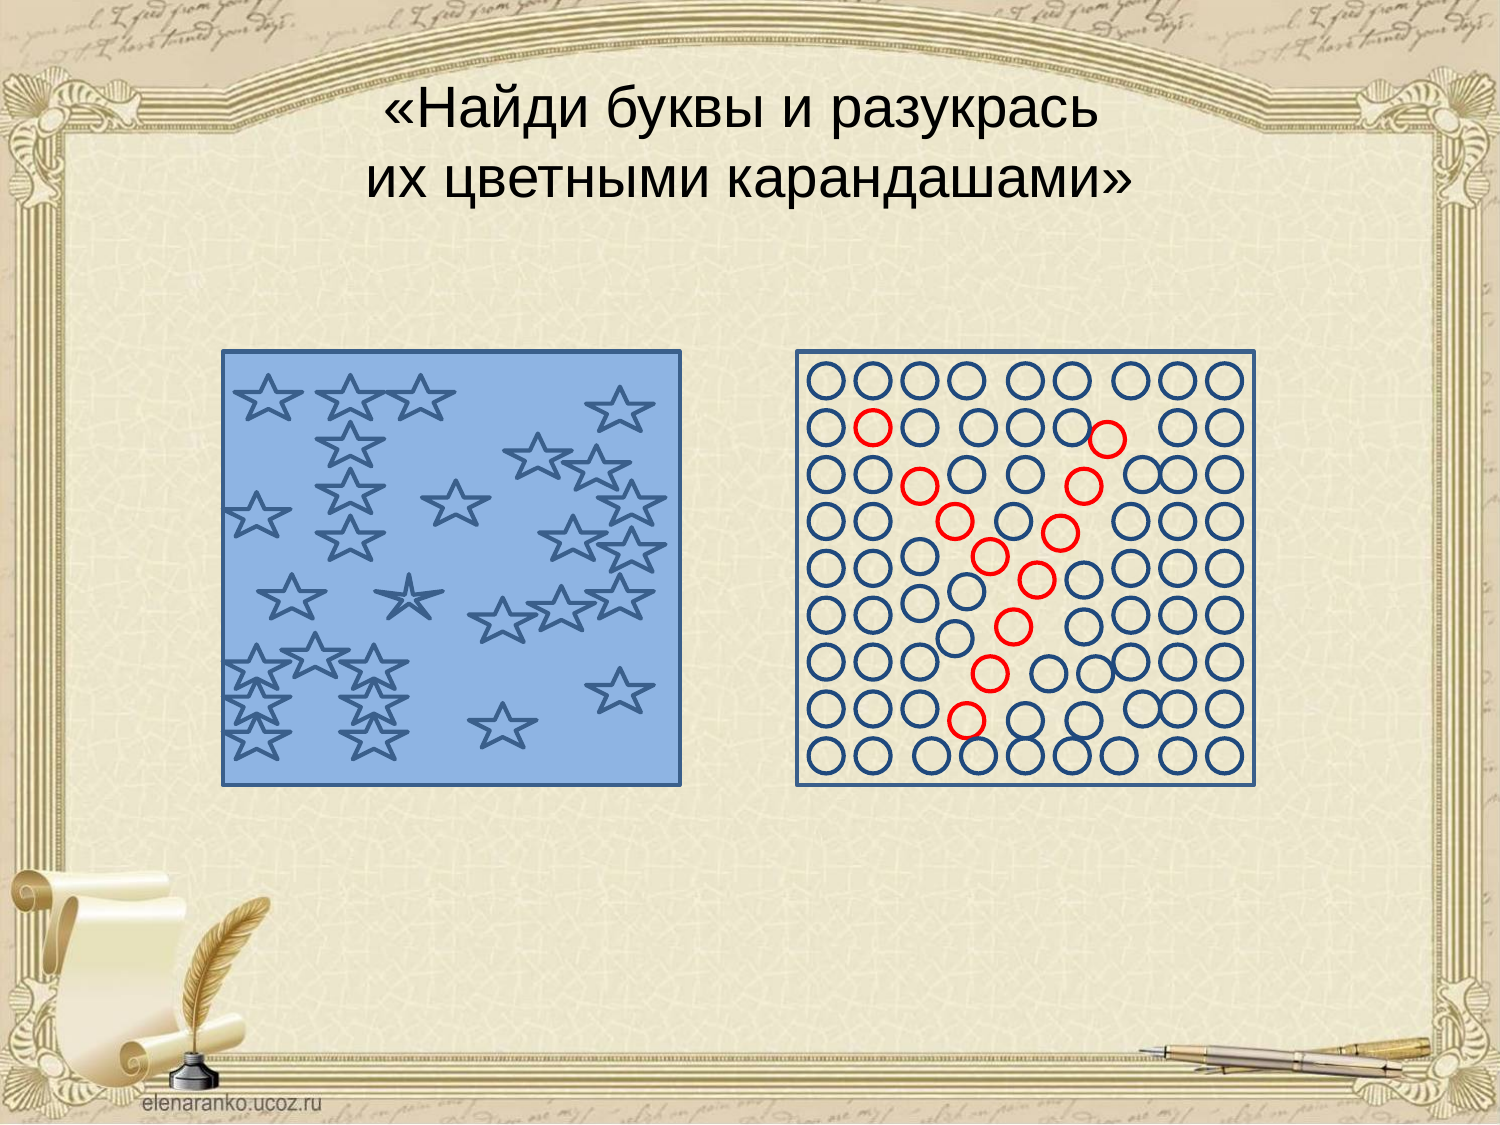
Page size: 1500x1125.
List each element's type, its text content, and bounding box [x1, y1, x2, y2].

text_box [1111, 548, 1151, 589]
text_box [853, 454, 893, 495]
text_box [853, 548, 893, 589]
text_box [1111, 595, 1151, 635]
text_box [1158, 361, 1198, 401]
text_box [958, 408, 999, 448]
text_box [900, 408, 940, 448]
text_box [1122, 689, 1163, 729]
text_box [853, 642, 893, 682]
text_box [1076, 654, 1116, 694]
text_box [1158, 736, 1198, 776]
text_box [537, 513, 610, 562]
text_box [947, 454, 987, 495]
text_box [1005, 736, 1046, 776]
text_box [221, 349, 682, 787]
text_box [501, 431, 574, 480]
text_box [1052, 408, 1092, 448]
text_box [1029, 654, 1069, 694]
text_box [314, 513, 387, 562]
text_box [220, 490, 293, 539]
text_box [220, 717, 293, 762]
text_box [1052, 361, 1092, 401]
text_box [1111, 642, 1151, 682]
text_box [935, 619, 975, 659]
text_box [1204, 361, 1245, 401]
text_box [1064, 701, 1104, 741]
text_box [1204, 454, 1245, 495]
text_box [337, 642, 410, 691]
text_box [1099, 736, 1139, 776]
text_box [1204, 642, 1245, 682]
text_box [900, 642, 940, 682]
text_box [220, 682, 293, 726]
text_box [1111, 501, 1151, 542]
text_box [386, 372, 457, 422]
text_box [1204, 548, 1245, 589]
text_box [466, 595, 539, 644]
text_box [900, 689, 940, 729]
text_box [583, 665, 656, 715]
text_box [372, 572, 445, 621]
text_box [900, 583, 940, 624]
text_box [1160, 454, 1198, 495]
text_box [1111, 361, 1151, 401]
text_box [1005, 454, 1046, 495]
title «Найди буквы и разукрась их цветными карандашами» [75, 45, 1425, 233]
text_box [314, 372, 387, 422]
text_box [994, 501, 1034, 542]
text_box [900, 536, 940, 577]
text_box [1064, 560, 1104, 600]
text_box [314, 419, 387, 469]
text_box [1158, 501, 1198, 542]
text_box [1204, 501, 1245, 542]
text_box [911, 736, 952, 776]
text_box [1204, 595, 1245, 635]
text_box [583, 572, 656, 621]
text_box [314, 466, 387, 516]
text_box [255, 572, 328, 621]
text_box [466, 700, 539, 750]
text_box [1052, 736, 1092, 776]
text_box [1158, 408, 1198, 448]
text_box [220, 642, 293, 691]
text_box [525, 583, 598, 633]
text_box [1158, 642, 1198, 682]
picture [0, 0, 1500, 1125]
text_box [947, 572, 987, 612]
text_box [1158, 595, 1198, 635]
text_box [232, 372, 305, 422]
text_box [583, 384, 656, 433]
text_box [1064, 607, 1104, 647]
text_box [337, 677, 410, 726]
text_box [1204, 408, 1245, 448]
text_box [337, 712, 410, 762]
text_box [1204, 689, 1245, 729]
text_box [595, 478, 668, 527]
text_box [795, 349, 1256, 787]
text_box [853, 595, 893, 635]
text_box [947, 361, 987, 401]
text_box [1005, 361, 1046, 401]
text_box [853, 501, 893, 542]
text_box [1005, 408, 1046, 448]
text_box [1204, 736, 1245, 776]
text_box [419, 478, 492, 527]
text_box [1122, 454, 1163, 495]
text_box [595, 525, 668, 574]
text_box [1160, 689, 1198, 729]
text_box [900, 361, 940, 401]
text_box [853, 361, 893, 401]
text_box [1158, 548, 1198, 589]
text_box [279, 630, 352, 680]
text_box [560, 443, 633, 492]
